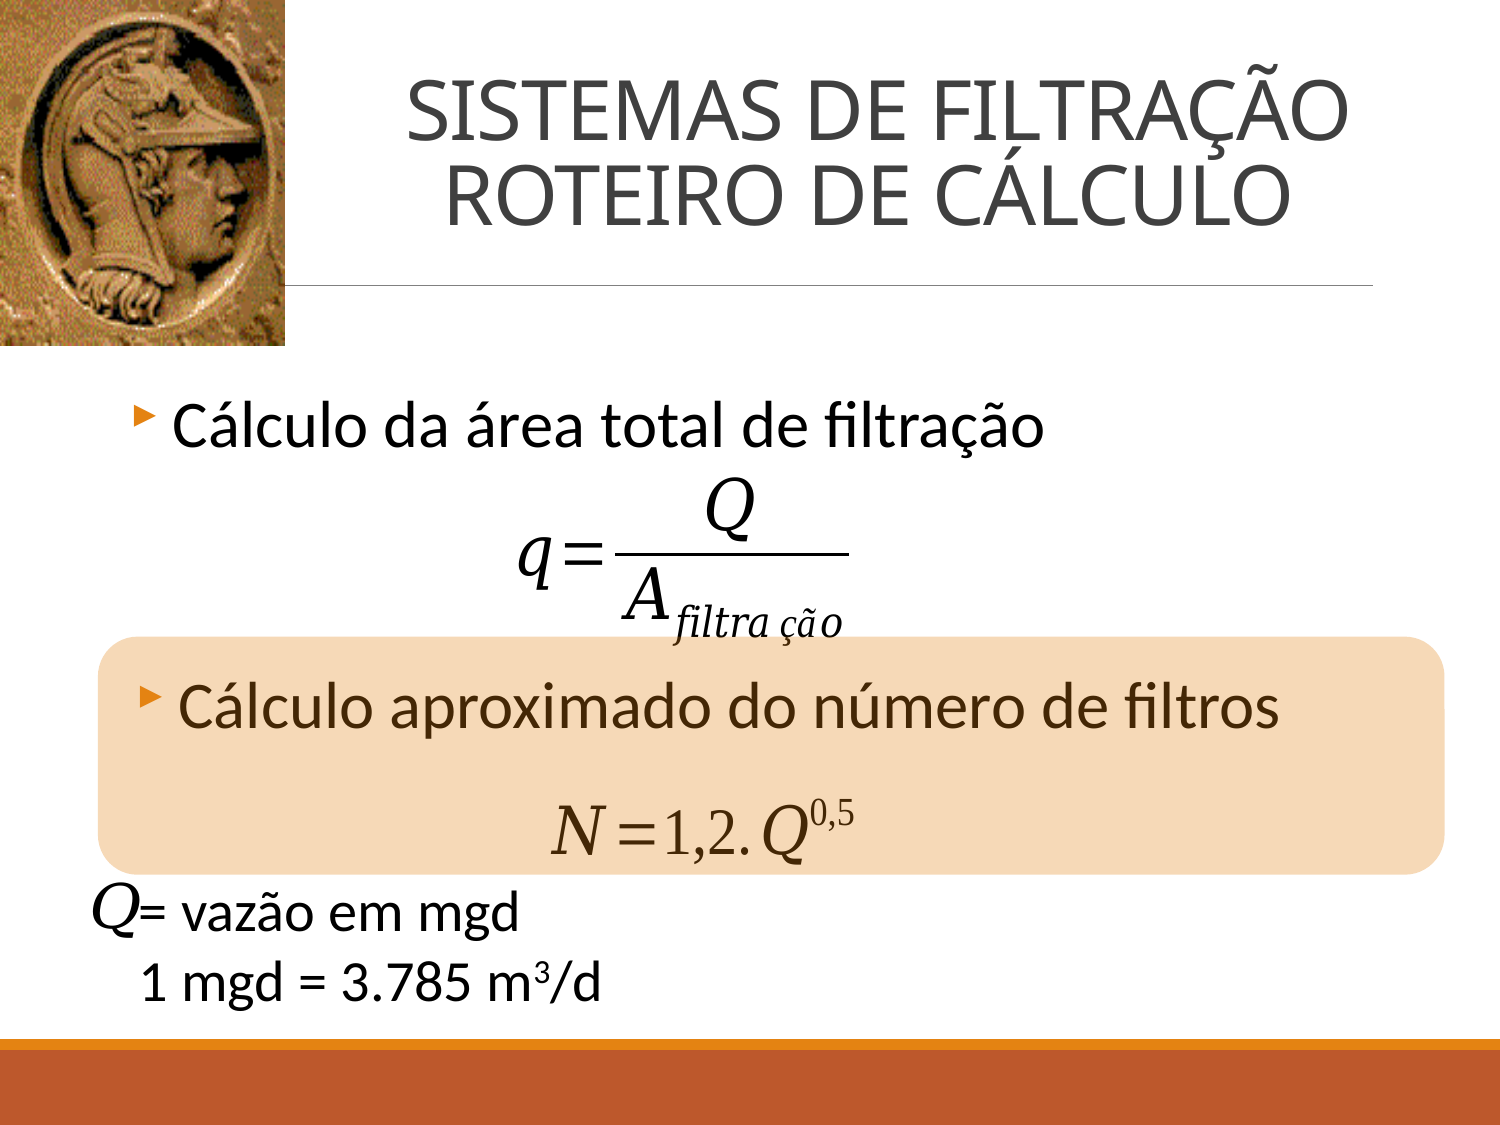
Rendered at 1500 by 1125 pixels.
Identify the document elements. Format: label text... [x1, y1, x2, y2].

text_box = vazão em mgd 1 mgd = 3.785 m3/d [123, 874, 725, 1021]
picture [0, 0, 288, 351]
text_box [96, 635, 1446, 877]
title SISTEMAS DE FILTRAÇÃO ROTEIRO DE CÁLCULO [297, 26, 1471, 251]
text_box Cálculo da área total de filtração [97, 373, 1282, 470]
